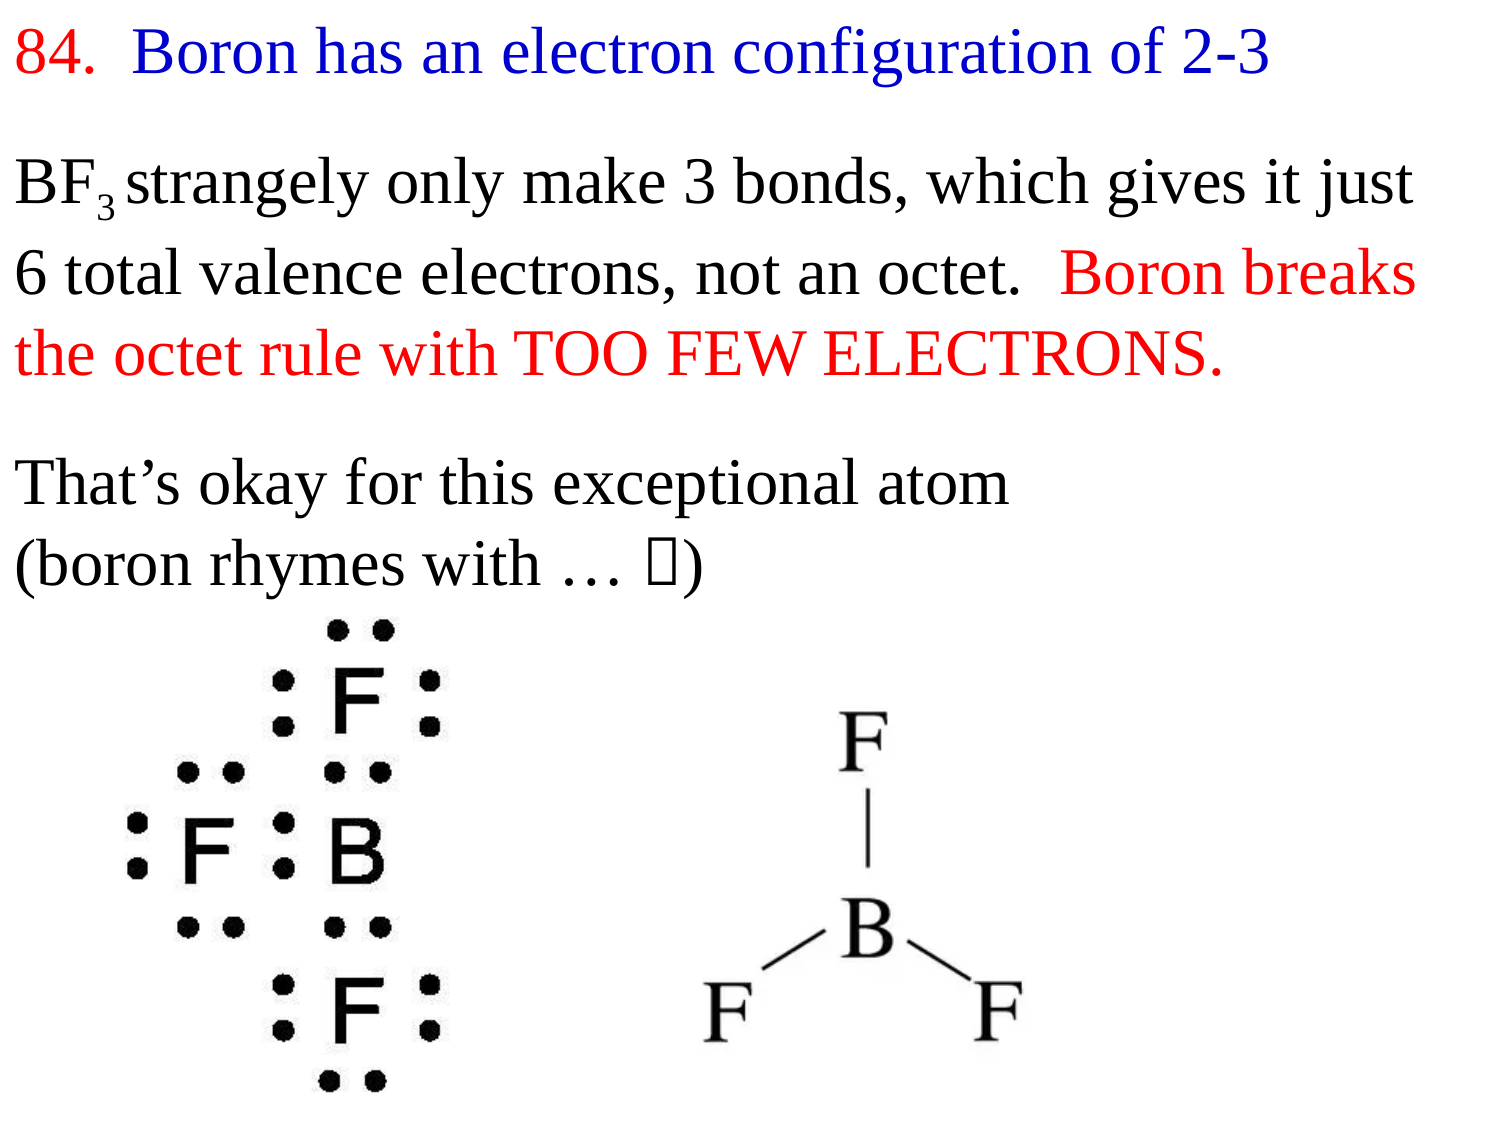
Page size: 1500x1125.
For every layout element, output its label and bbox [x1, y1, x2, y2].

picture [112, 604, 478, 1108]
text_box [0, 0, 1488, 606]
picture [674, 632, 1101, 1080]
